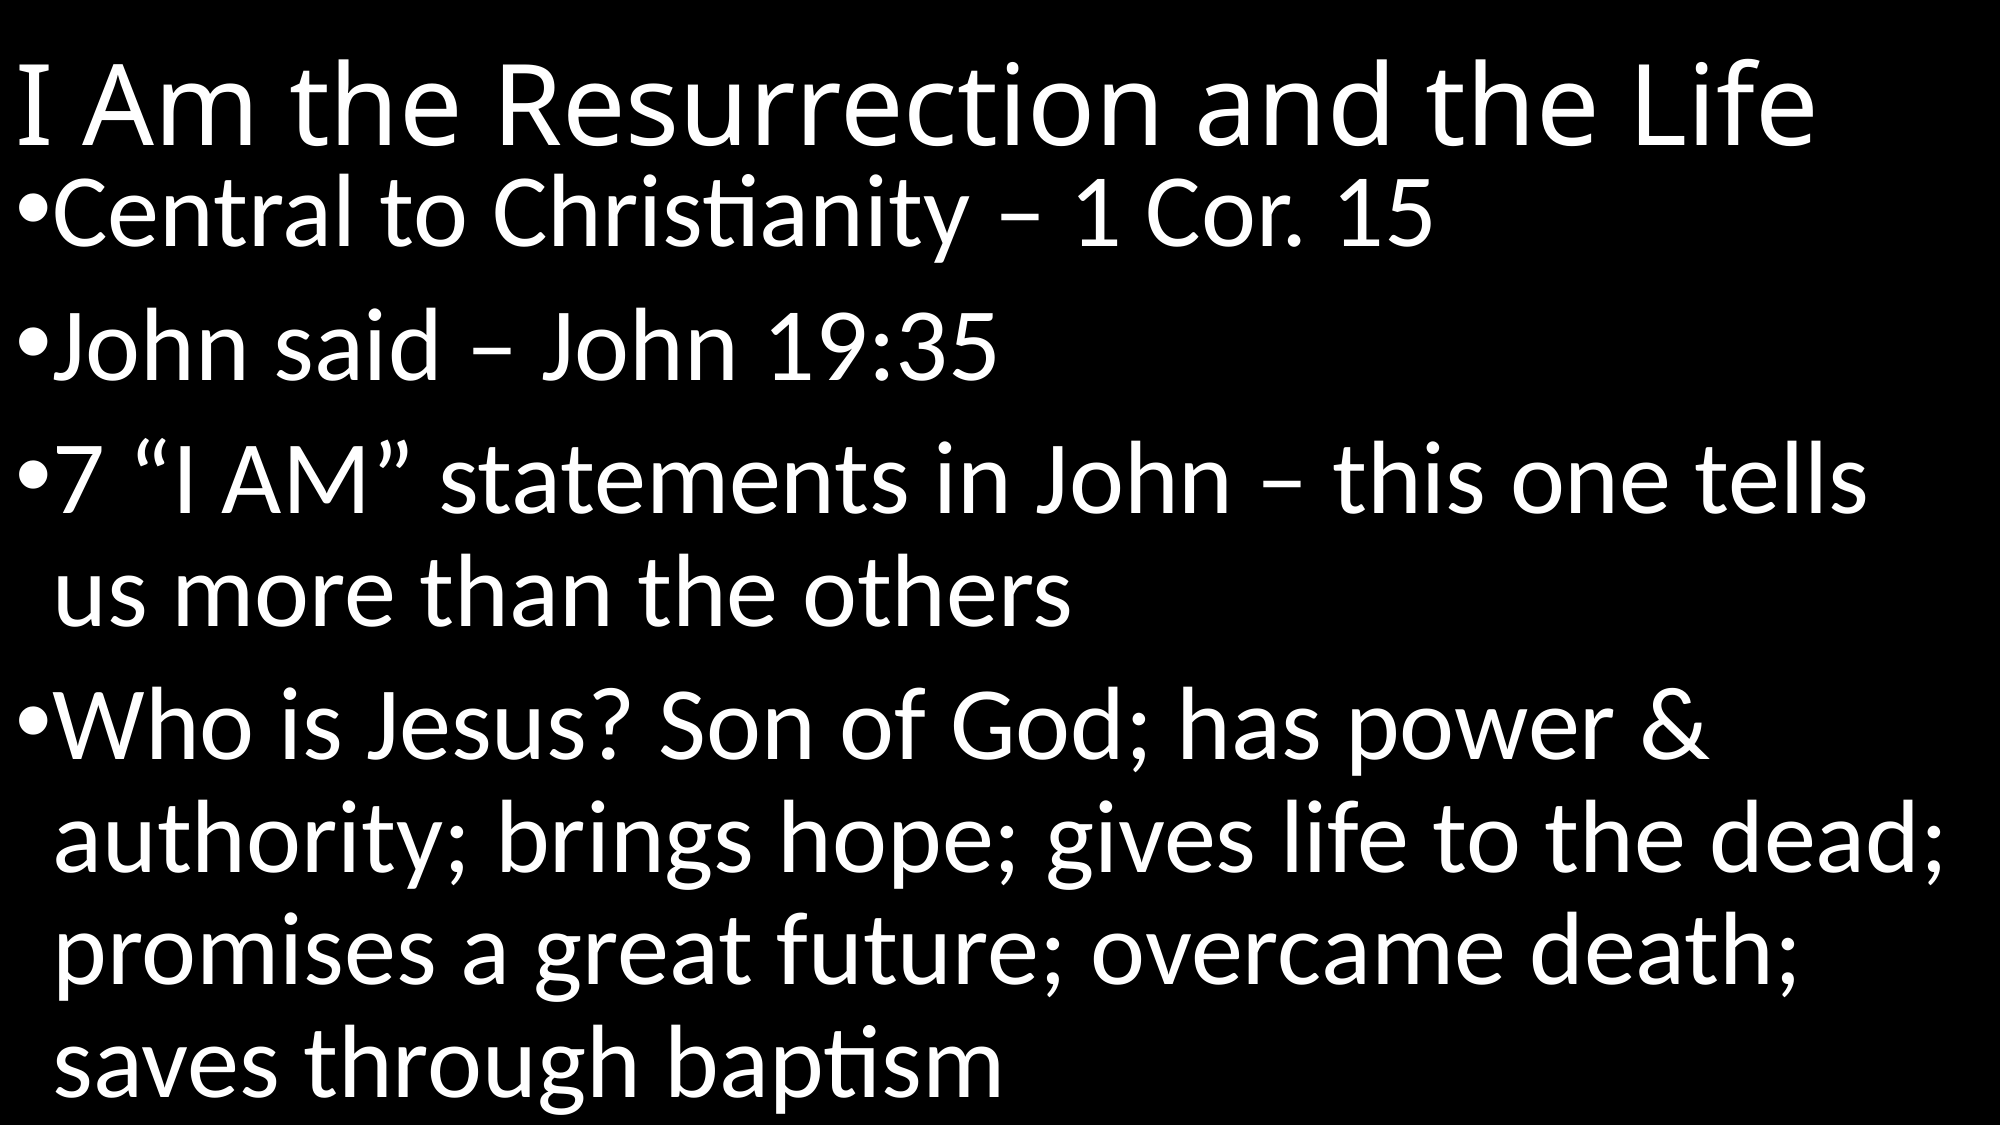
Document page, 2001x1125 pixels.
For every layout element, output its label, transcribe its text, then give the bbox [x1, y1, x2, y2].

title I Am the Resurrection and the Life [0, 0, 2000, 149]
list Central to Christianity – 1 Cor. 15 John said – John 19:35 7 “I AM” statements in John – this one tells us more than the others Who is Jesus? Son of God; has power & authority; brings hope; gives life to the dead; promises a great future; overcame death; saves through baptism [0, 149, 2000, 1125]
